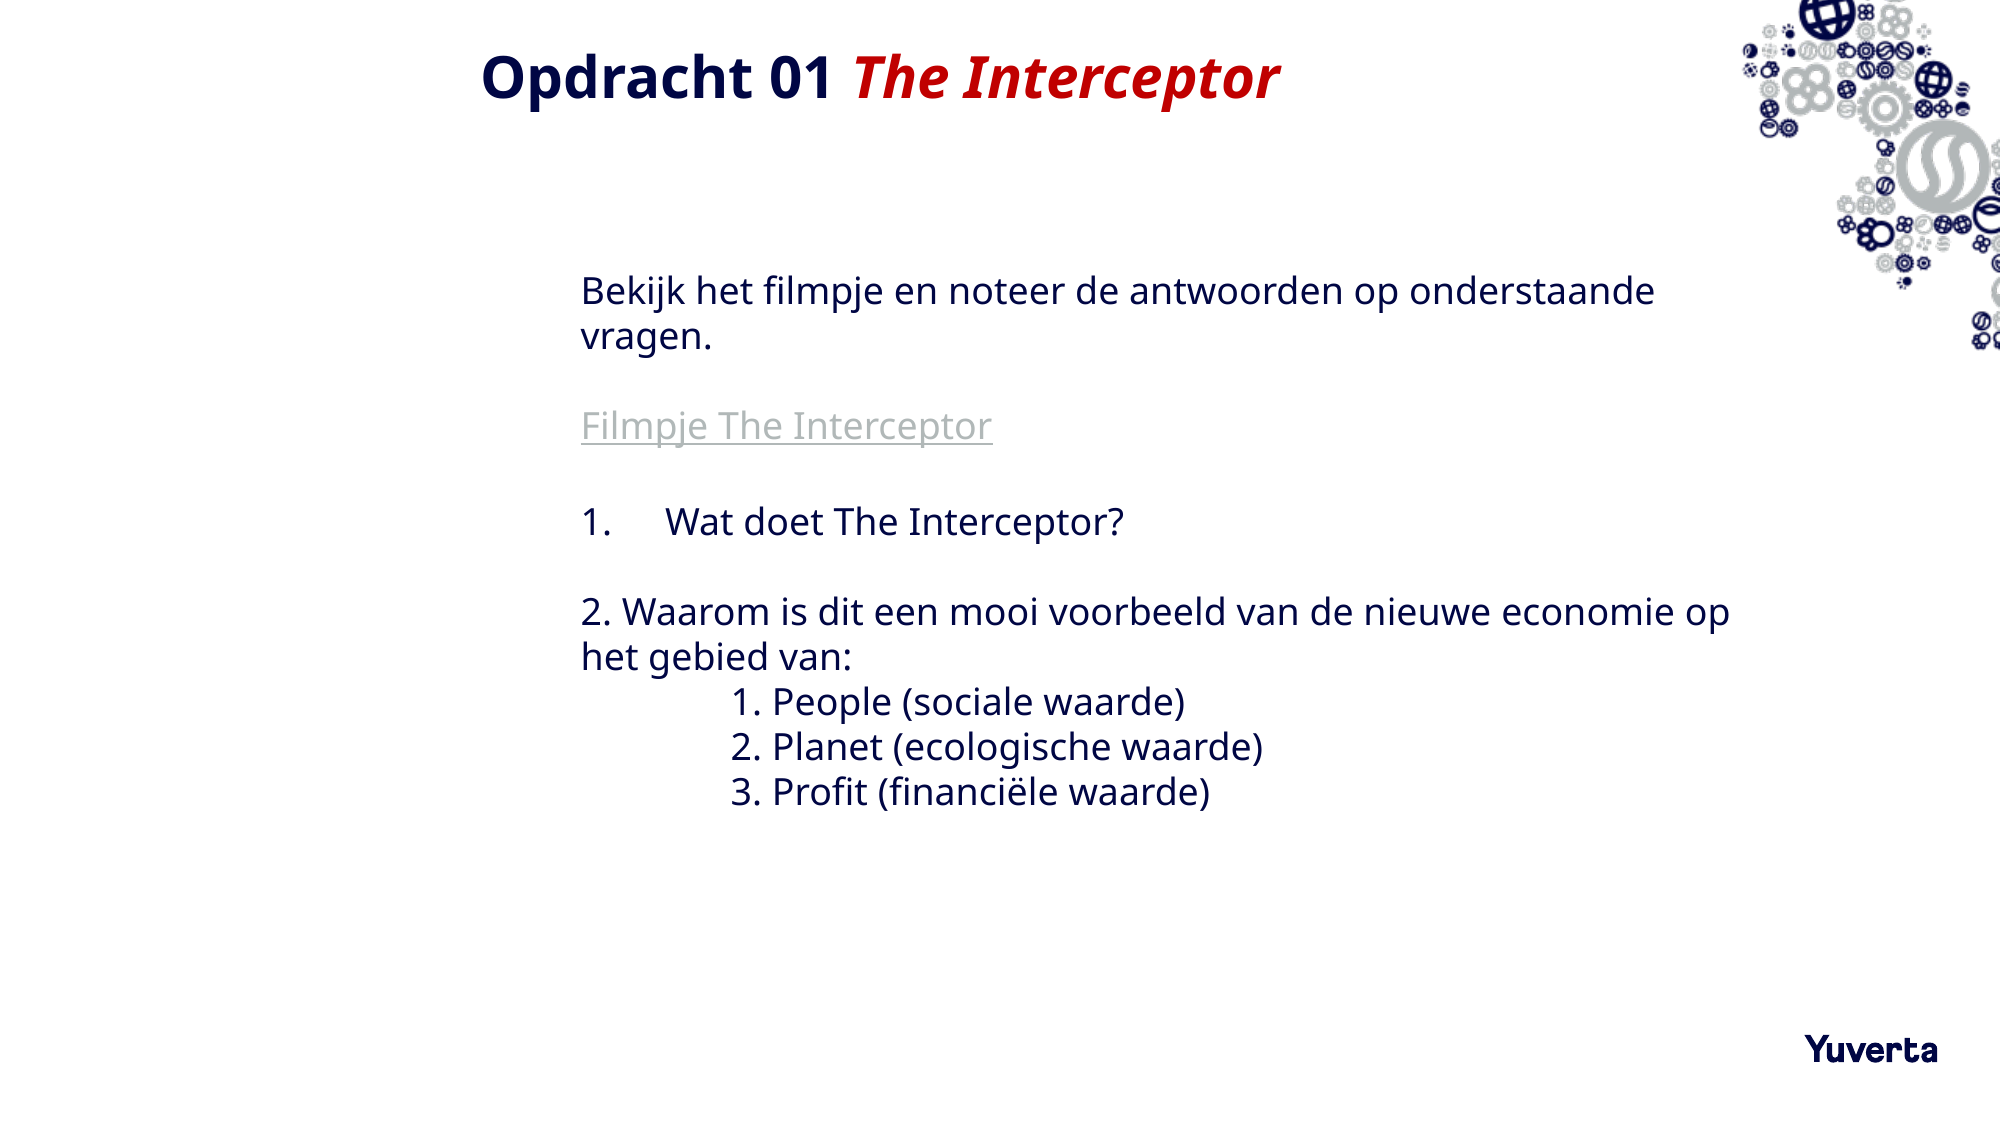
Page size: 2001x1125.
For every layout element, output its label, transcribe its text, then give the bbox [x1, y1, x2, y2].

picture [0, 0, 2000, 1125]
title Opdracht 01 The Interceptor [480, 42, 1571, 149]
list Bekijk het filmpje en noteer de antwoorden op onderstaande vragen. Filmpje The Interceptor Wat doet The Interceptor? 2. Waarom is dit een mooi voorbeeld van de nieuwe economie op het gebied van: 1. People (sociale waarde) 2. Planet (ecologische waarde) 3. Profit (financiële waarde) [580, 267, 1750, 1094]
